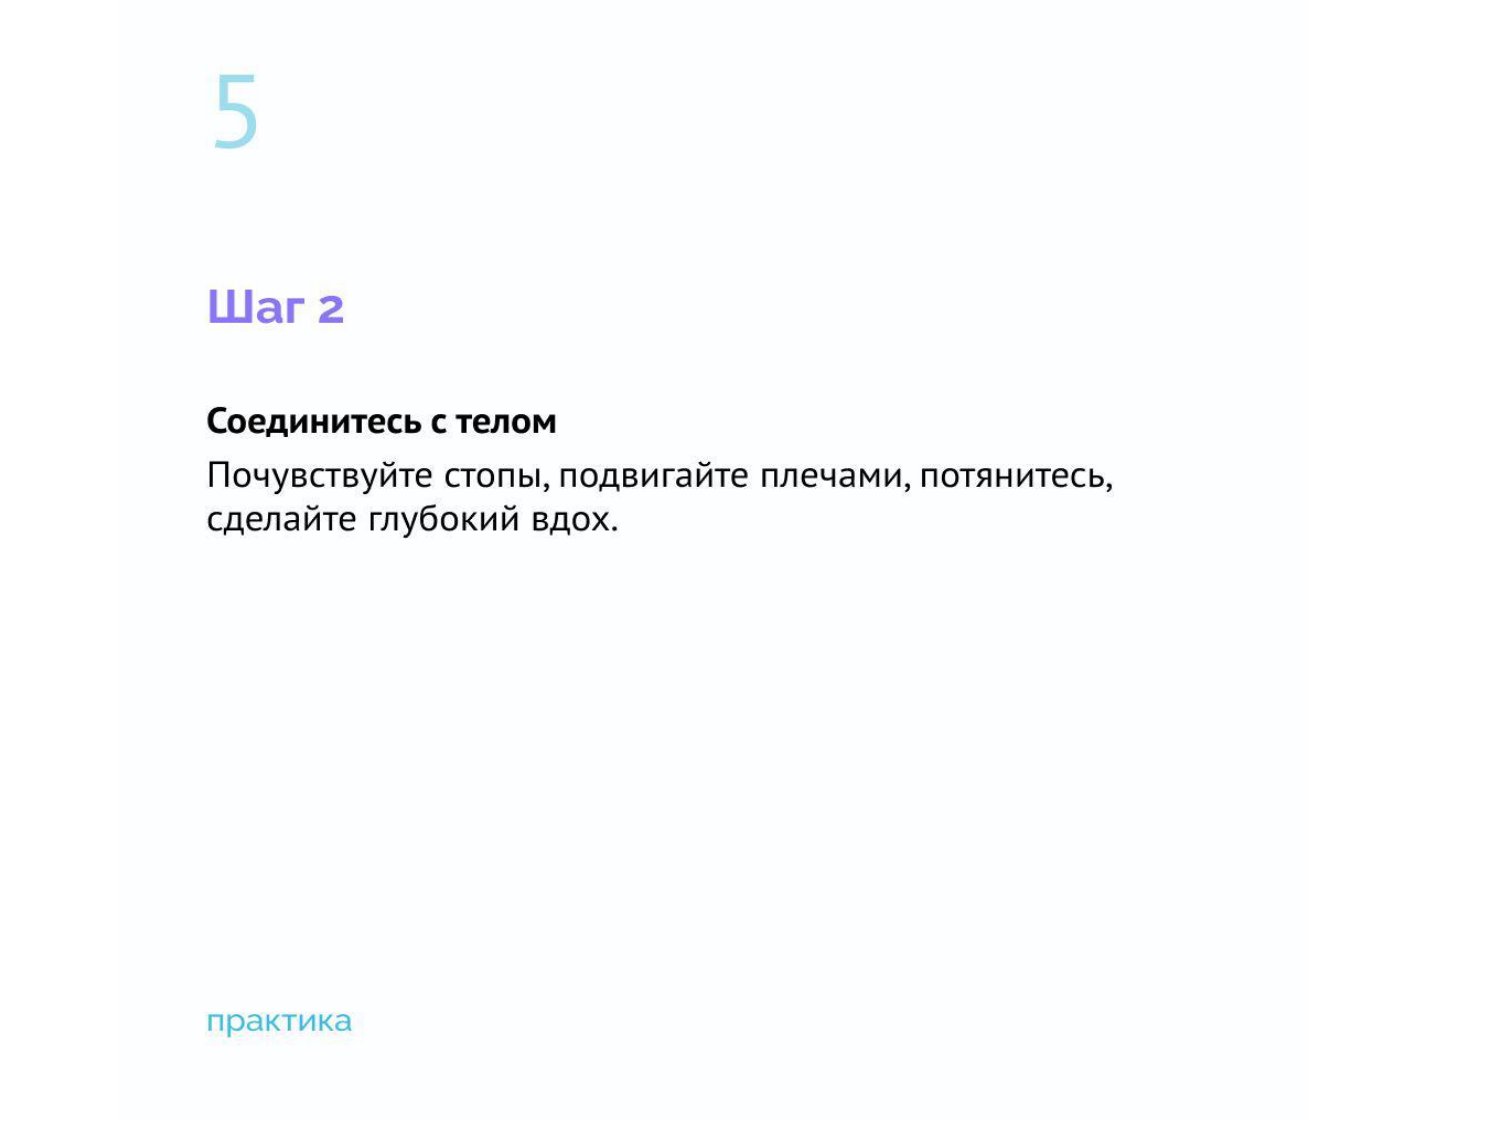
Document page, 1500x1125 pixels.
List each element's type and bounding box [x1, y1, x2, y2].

picture [116, 0, 1308, 1120]
